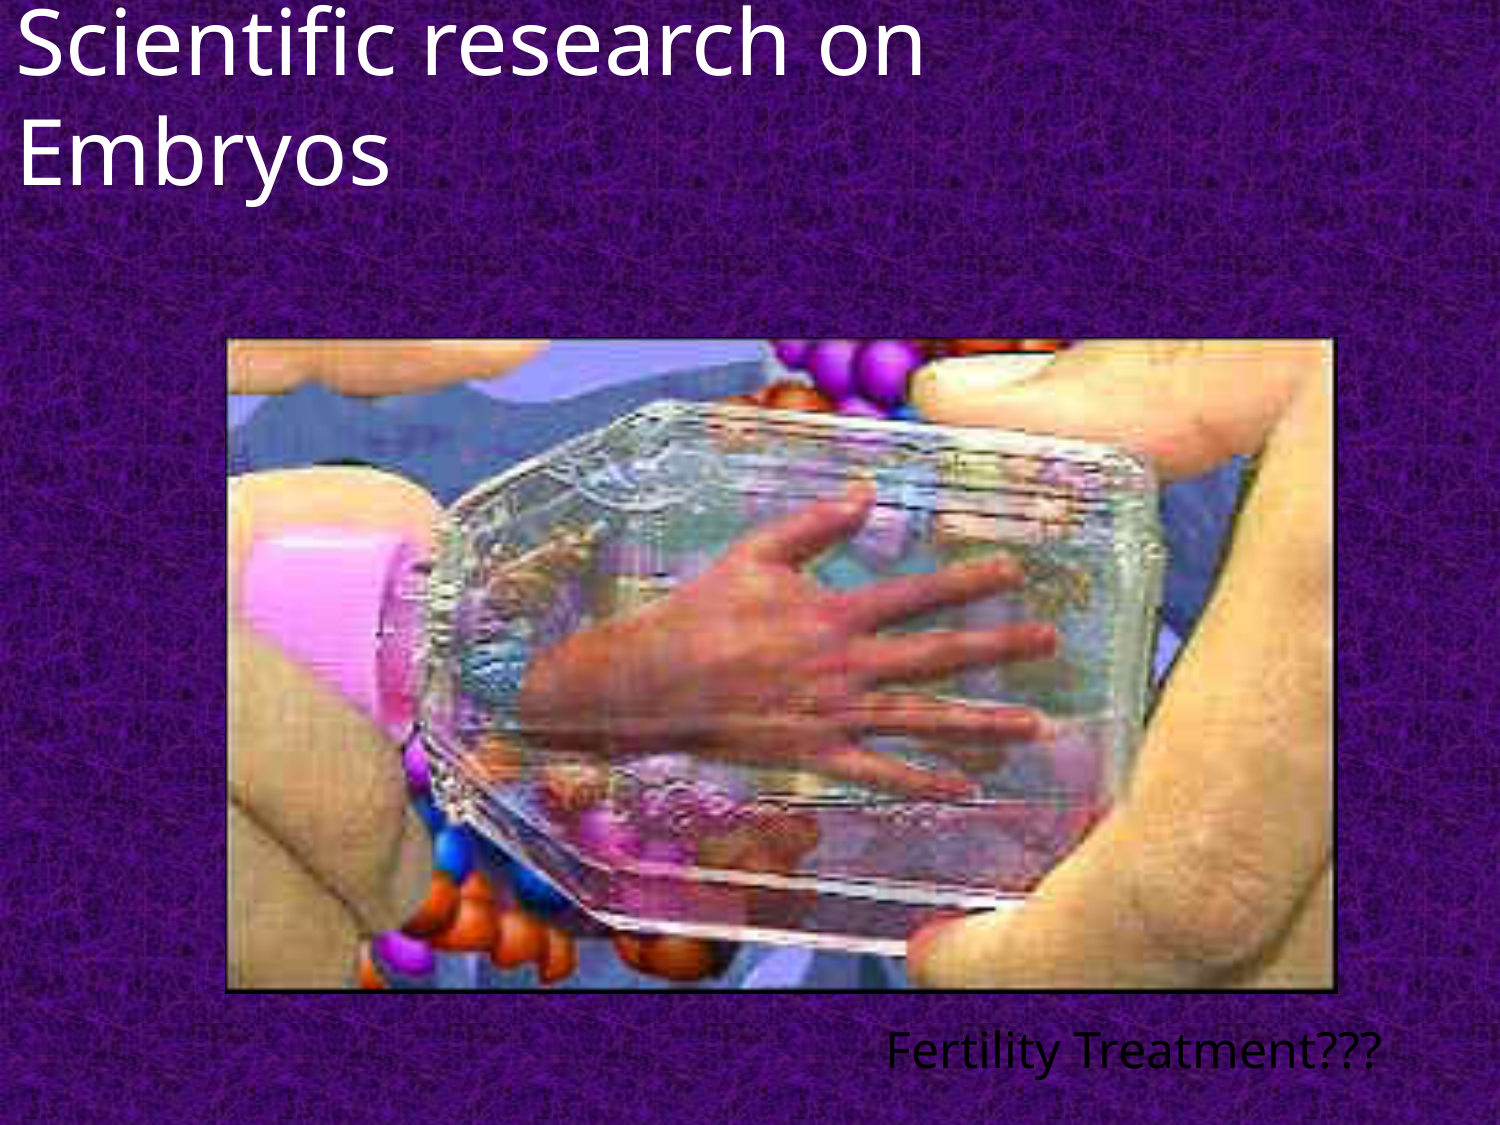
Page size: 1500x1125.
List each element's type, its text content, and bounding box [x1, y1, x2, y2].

picture [0, 0, 1500, 1125]
text_box Fertility Treatment??? [870, 1011, 1398, 1087]
title Scientific research on Embryos [0, 0, 1275, 188]
